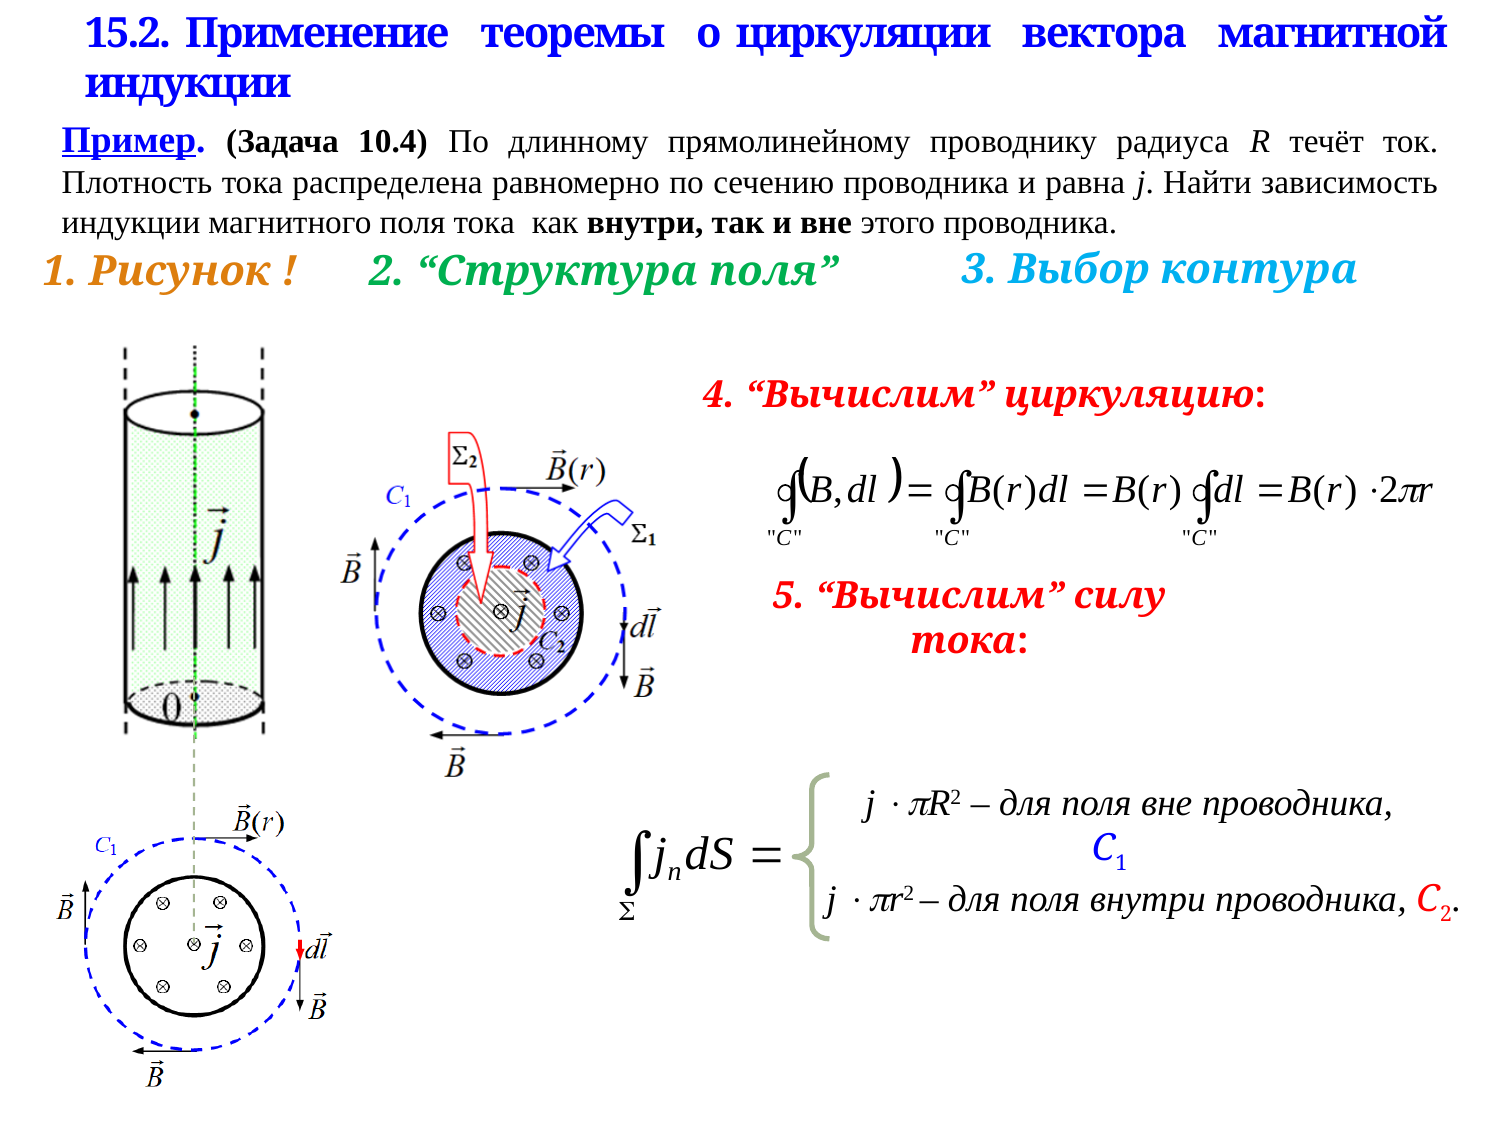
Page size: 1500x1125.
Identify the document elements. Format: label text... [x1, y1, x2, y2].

text_box 1. Рисунок ! [0, 231, 328, 302]
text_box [763, 458, 1442, 554]
text_box Пример. (Задача 10.4) По длинному прямолинейному проводнику радиуса R течёт ток. Плотность тока распределена равномерно по сечению проводника и равна j. Найти зависимость индукции магнитного поля тока как внутри, так и вне этого проводника. [46, 105, 1454, 288]
text_box 4. “Вычислим” циркуляцию: [679, 351, 1289, 422]
text_box 15.2. Применение теоремы о циркуляции вектора магнитной индукции [70, 1, 1477, 114]
text_box 5. “Вычислим” силу тока: [711, 597, 1228, 668]
text_box 2. “Структура поля” [328, 231, 879, 302]
text_box 3. Выбор контура [867, 228, 1453, 300]
picture [94, 328, 282, 739]
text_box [611, 776, 1476, 972]
picture [36, 421, 680, 1114]
